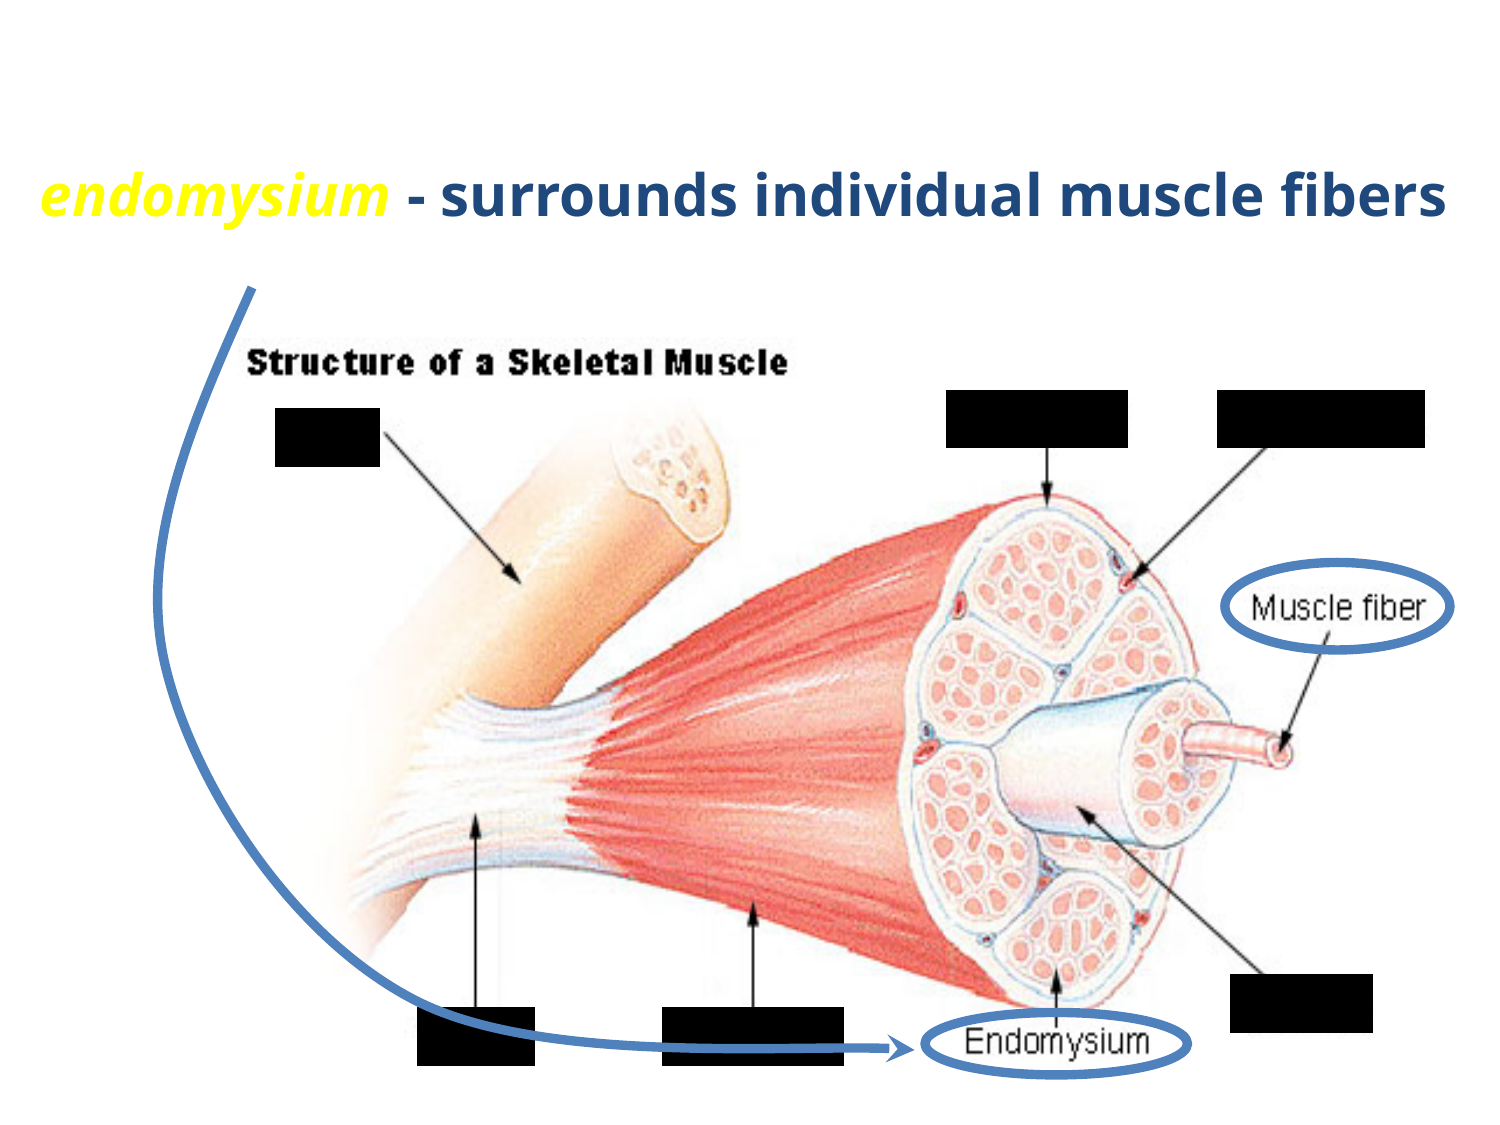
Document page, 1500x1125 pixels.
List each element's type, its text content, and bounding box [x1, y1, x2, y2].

text_box [157, 287, 294, 821]
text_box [237, 337, 1451, 1076]
text_box endomysium - surrounds individual muscle fibers [24, 150, 1500, 236]
